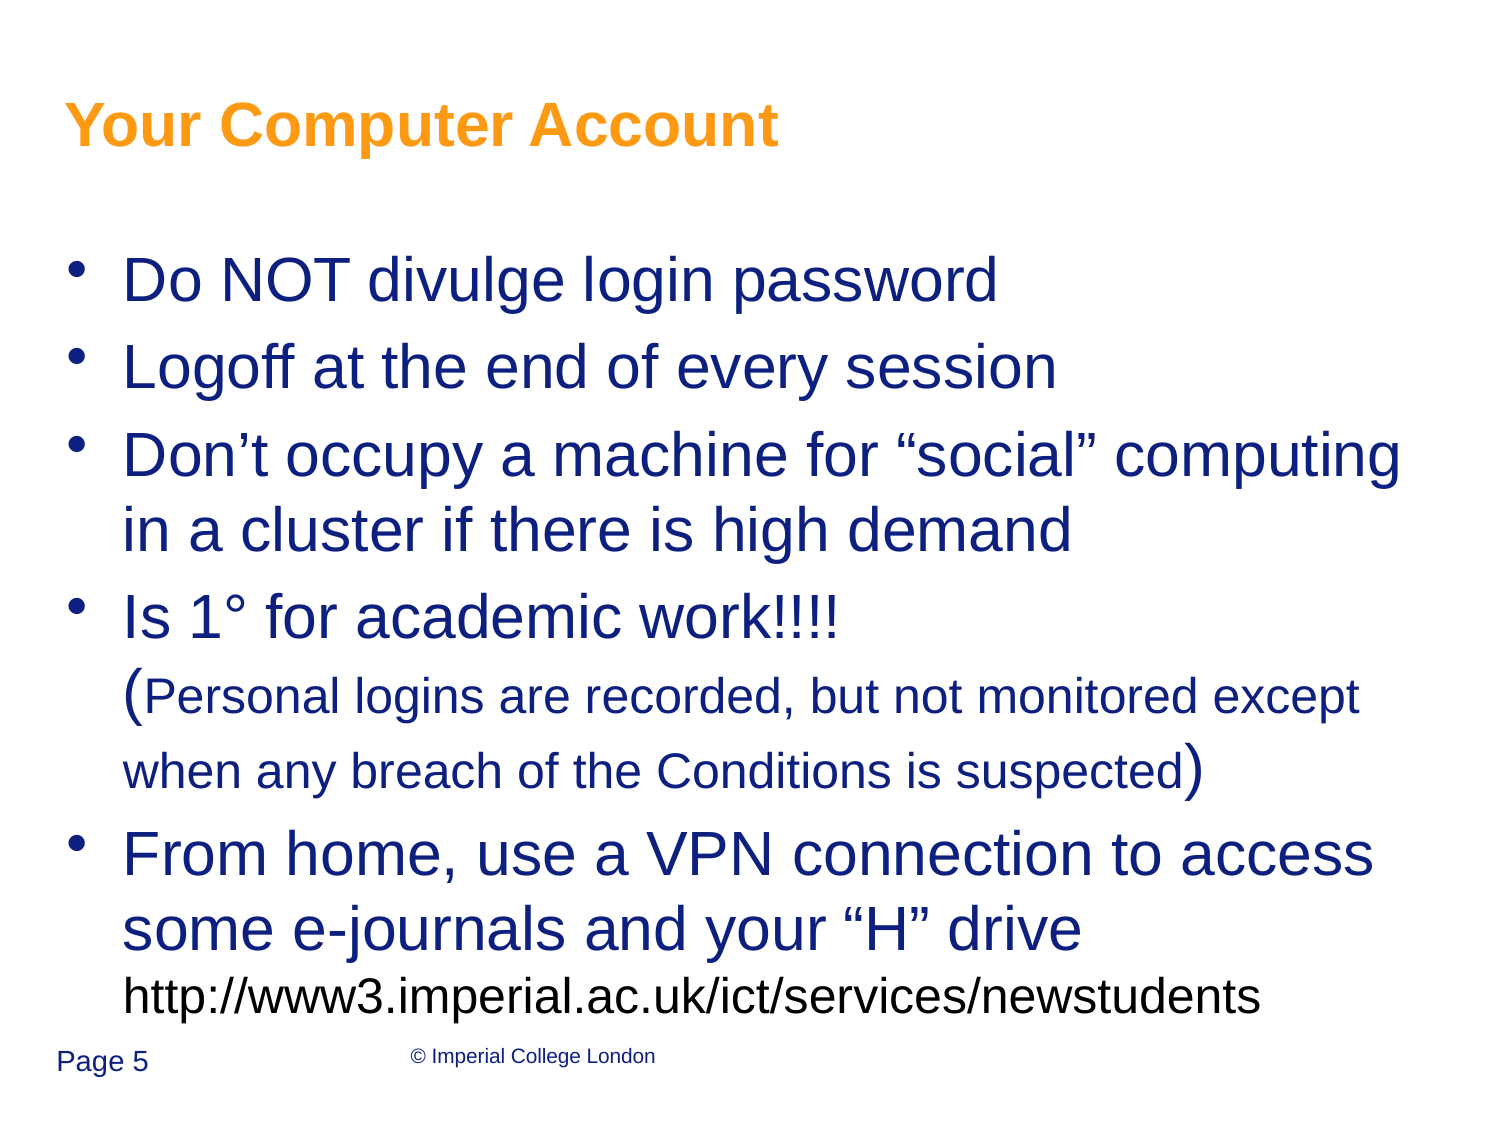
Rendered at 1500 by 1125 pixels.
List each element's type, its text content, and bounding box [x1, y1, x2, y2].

slide_number Page 5 [40, 1034, 392, 1114]
list Do NOT divulge login password Logoff at the end of every session Don’t occupy a machine for “social” computing in a cluster if there is high demand Is 1° for academic work!!!! (Personal logins are recorded, but not monitored except when any breach of the Conditions is suspected) From home, use a VPN connection to access some e-journals and your “H” drive http://www3.imperial.ac.uk/ict/services/newstudents [51, 230, 1424, 907]
footer © Imperial College London [395, 1034, 871, 1114]
title Your Computer Account [48, 27, 1325, 216]
